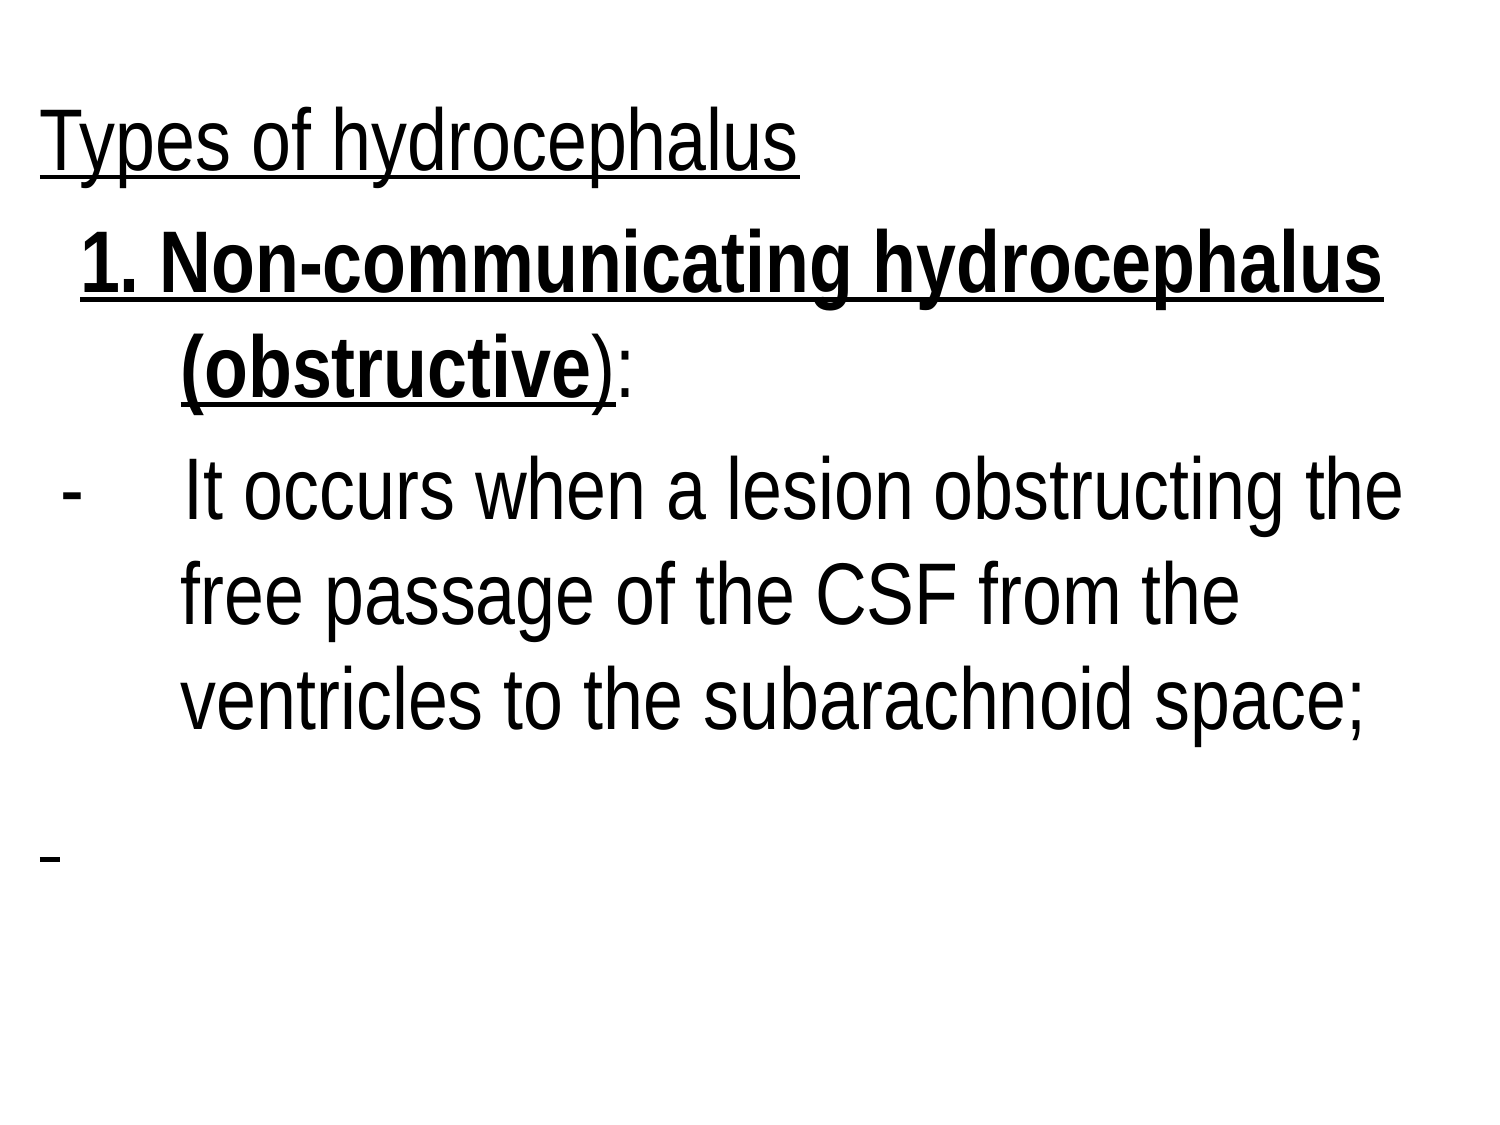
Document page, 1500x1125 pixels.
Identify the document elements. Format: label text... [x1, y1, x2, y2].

list Types of hydrocephalus 1. Non-communicating hydrocephalus (obstructive): - It occurs when a lesion obstructing the free passage of the CSF from the ventricles to the subarachnoid space; [24, 75, 1500, 1125]
